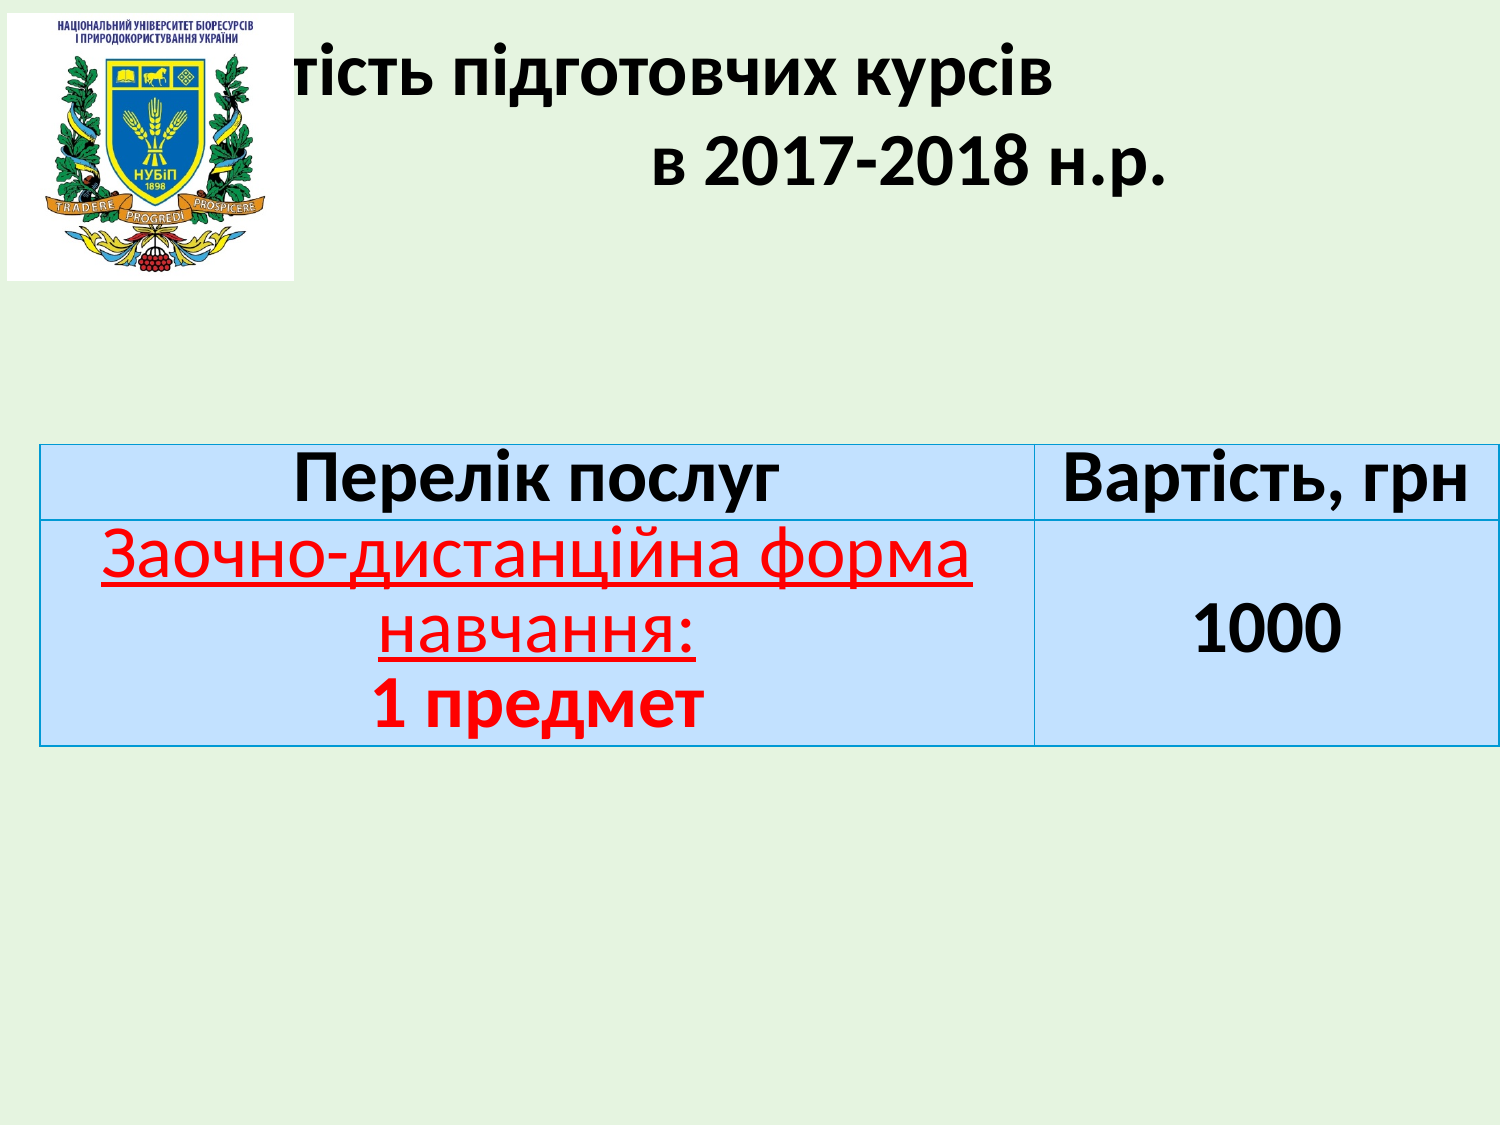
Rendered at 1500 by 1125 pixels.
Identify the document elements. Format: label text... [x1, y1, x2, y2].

table_header Вартість, грн [1035, 445, 1498, 519]
title Вартість підготовчих курсів в 2017-2018 н.р. [298, 16, 1500, 204]
table_cell Заочно-дистанційна форма навчання: 1 предмет [41, 521, 1034, 745]
picture [6, 12, 294, 281]
table_header Перелік послуг [41, 445, 1034, 519]
table_cell 1000 [1035, 521, 1498, 745]
